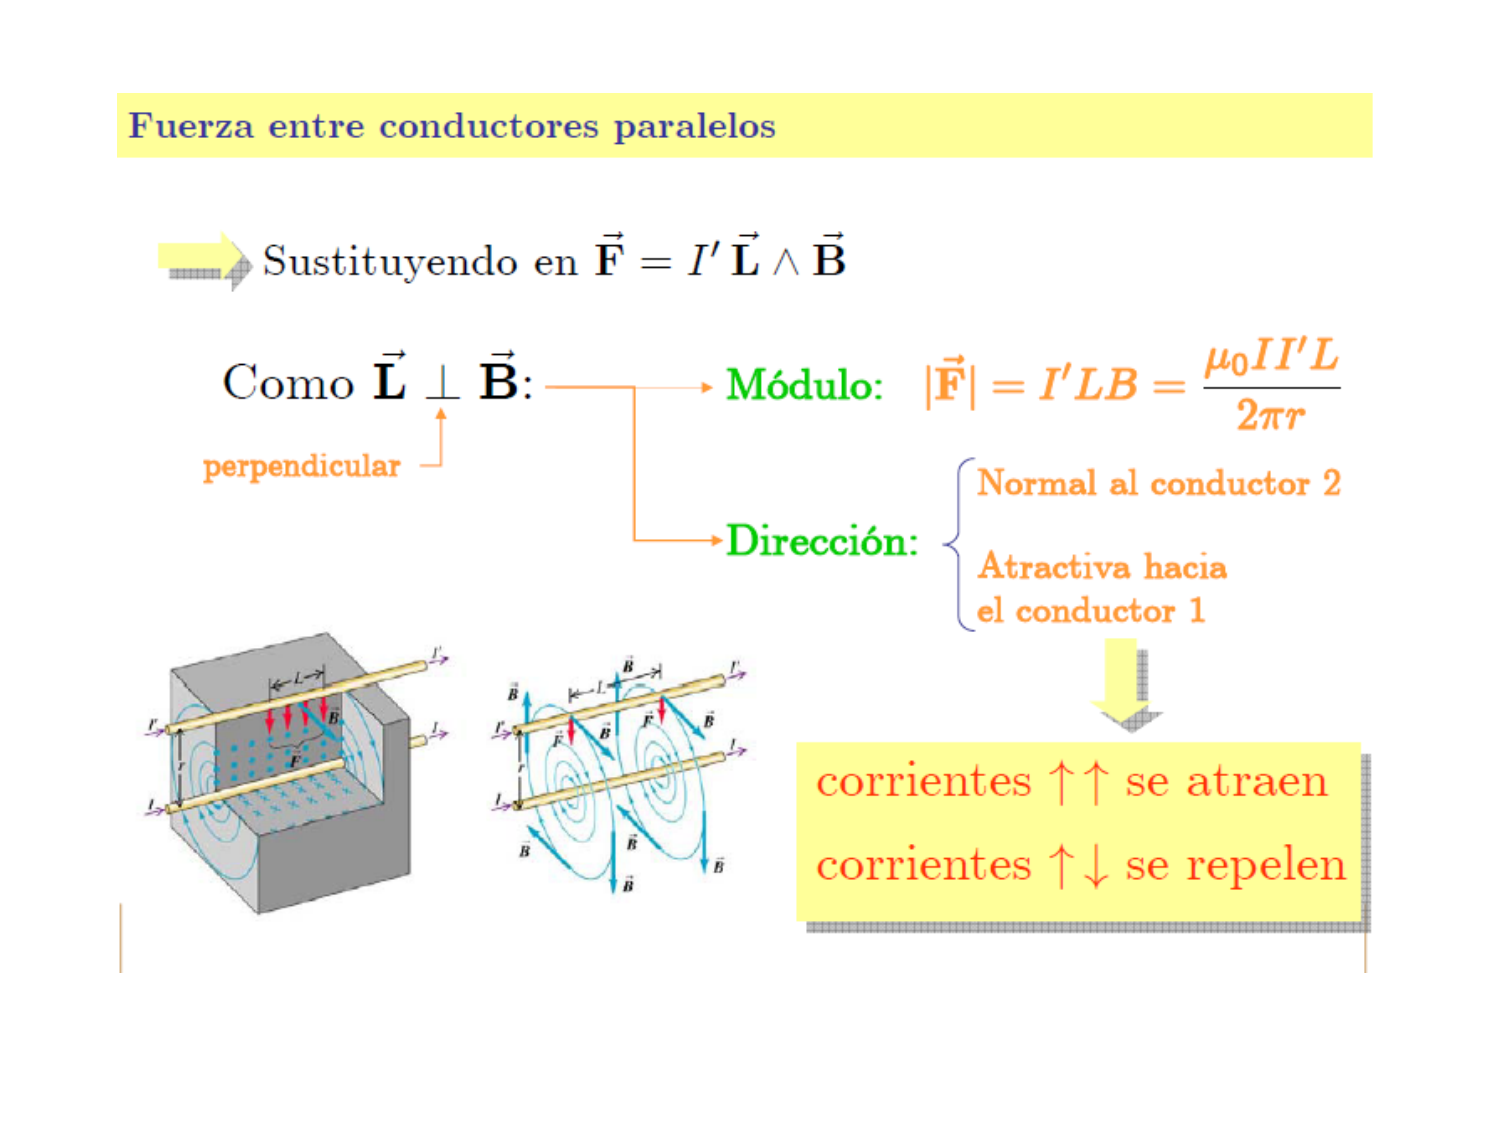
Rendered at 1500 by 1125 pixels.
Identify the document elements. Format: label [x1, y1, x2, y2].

picture [116, 93, 1373, 973]
